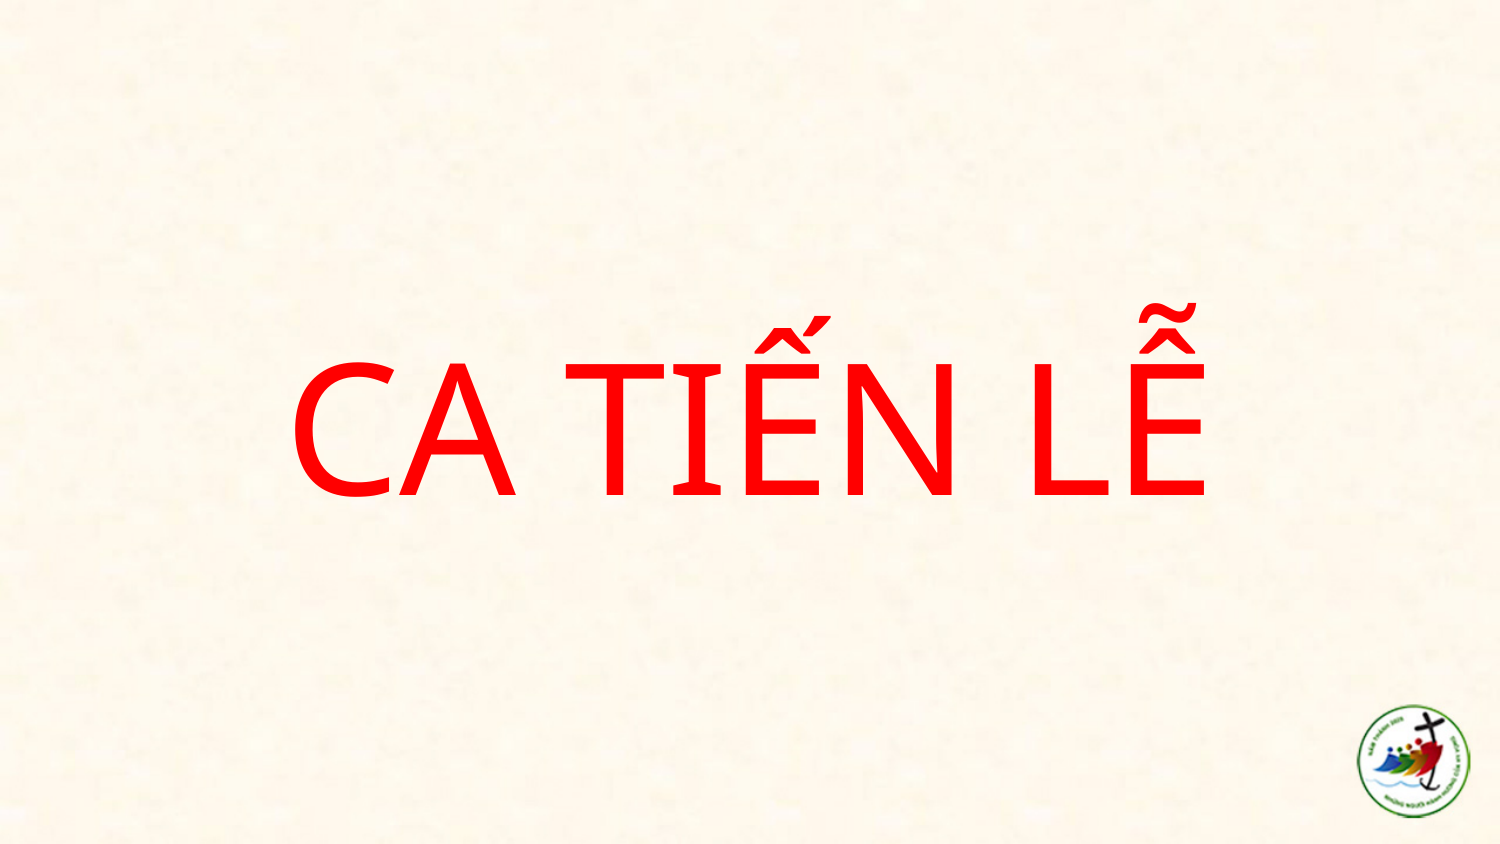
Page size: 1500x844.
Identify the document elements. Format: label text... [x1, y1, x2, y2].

title CA TIẾN LỄ [0, 0, 1500, 844]
